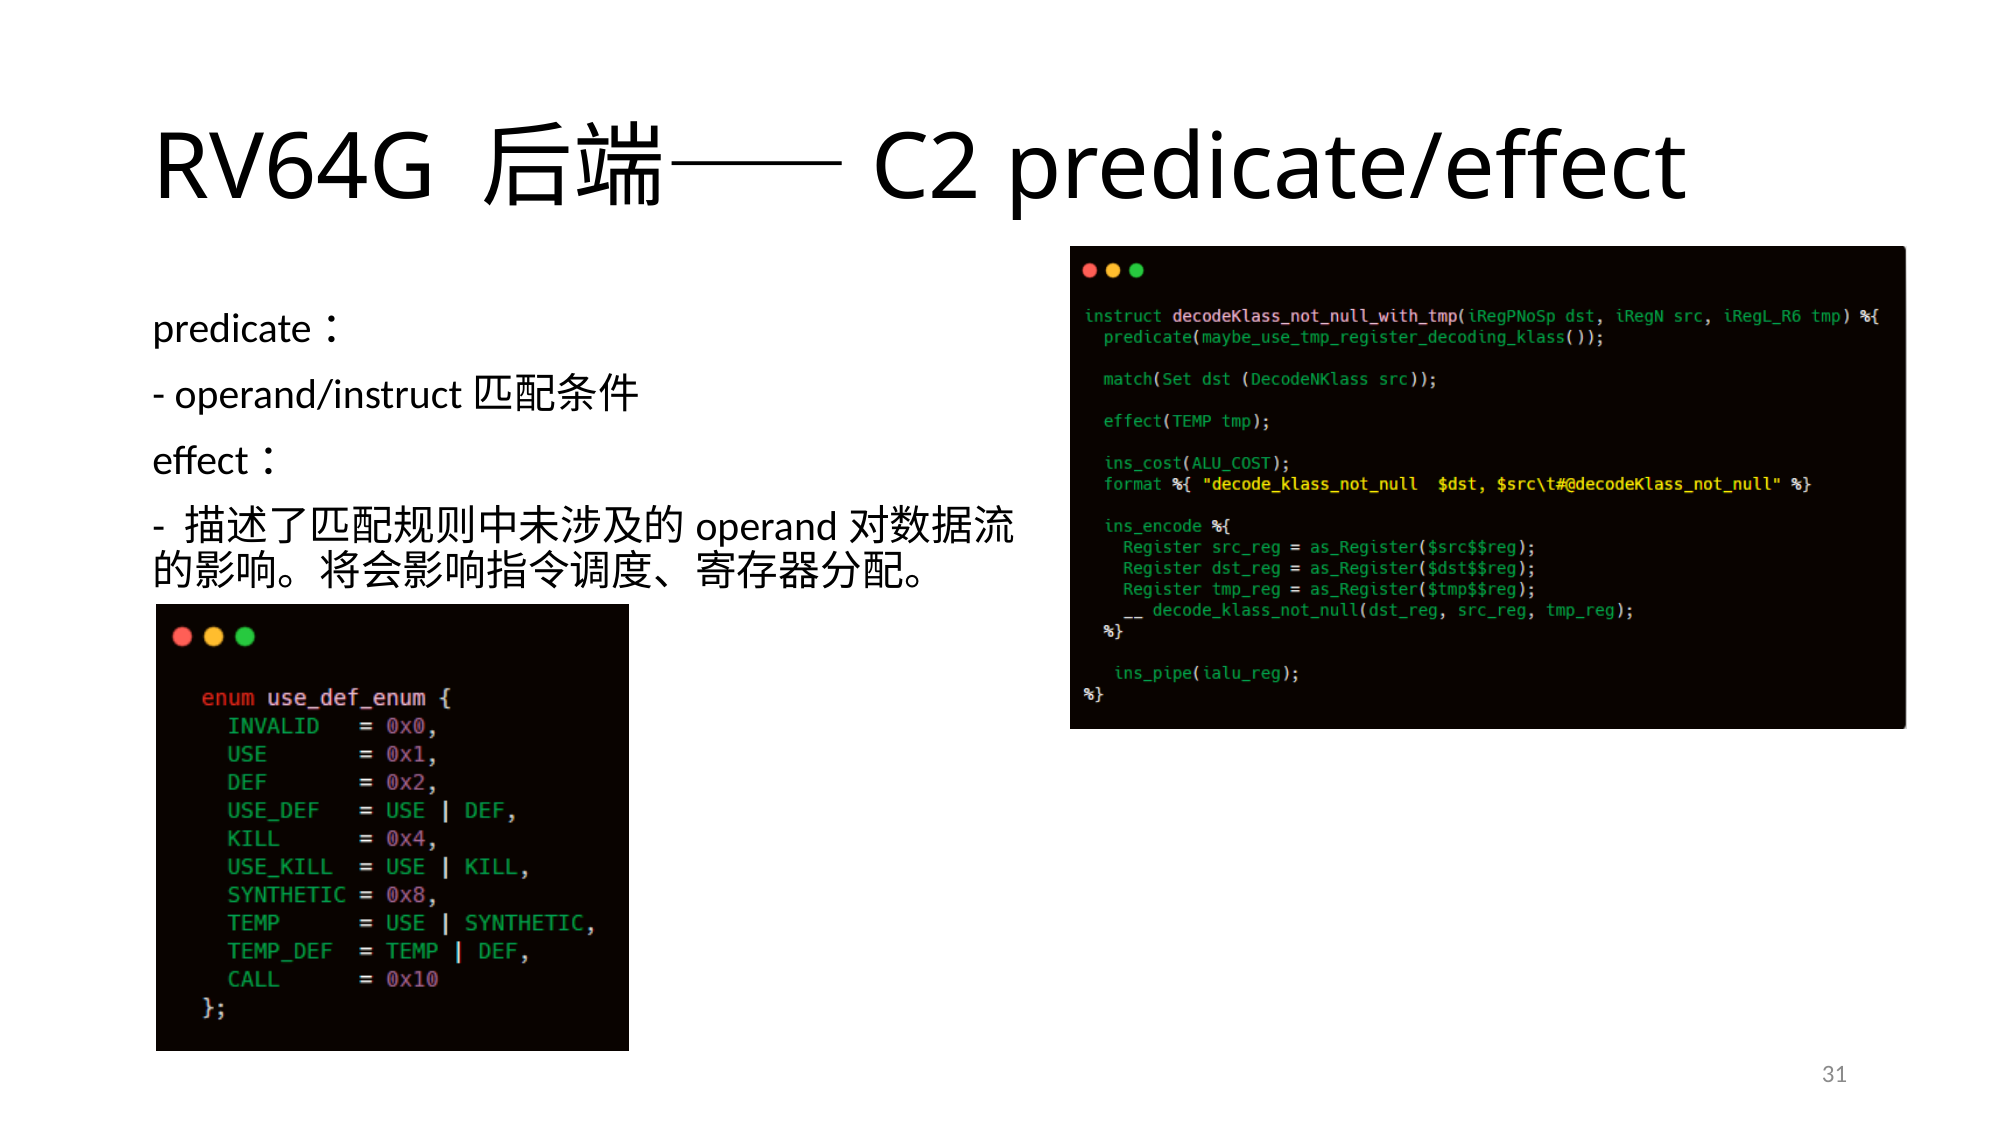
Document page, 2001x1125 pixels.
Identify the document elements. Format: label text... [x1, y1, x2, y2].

title RV64G 后端——C2 predicate/effect [137, 59, 1863, 278]
picture [156, 604, 629, 1051]
list predicate： - operand/instruct匹配条件 effect： - 描述了匹配规则中未涉及的operand对数据流的影响。将会影响指令调度、寄存器分配。 [137, 299, 1057, 959]
slide_number 31 [1412, 1042, 1863, 1103]
picture [1070, 246, 1907, 729]
